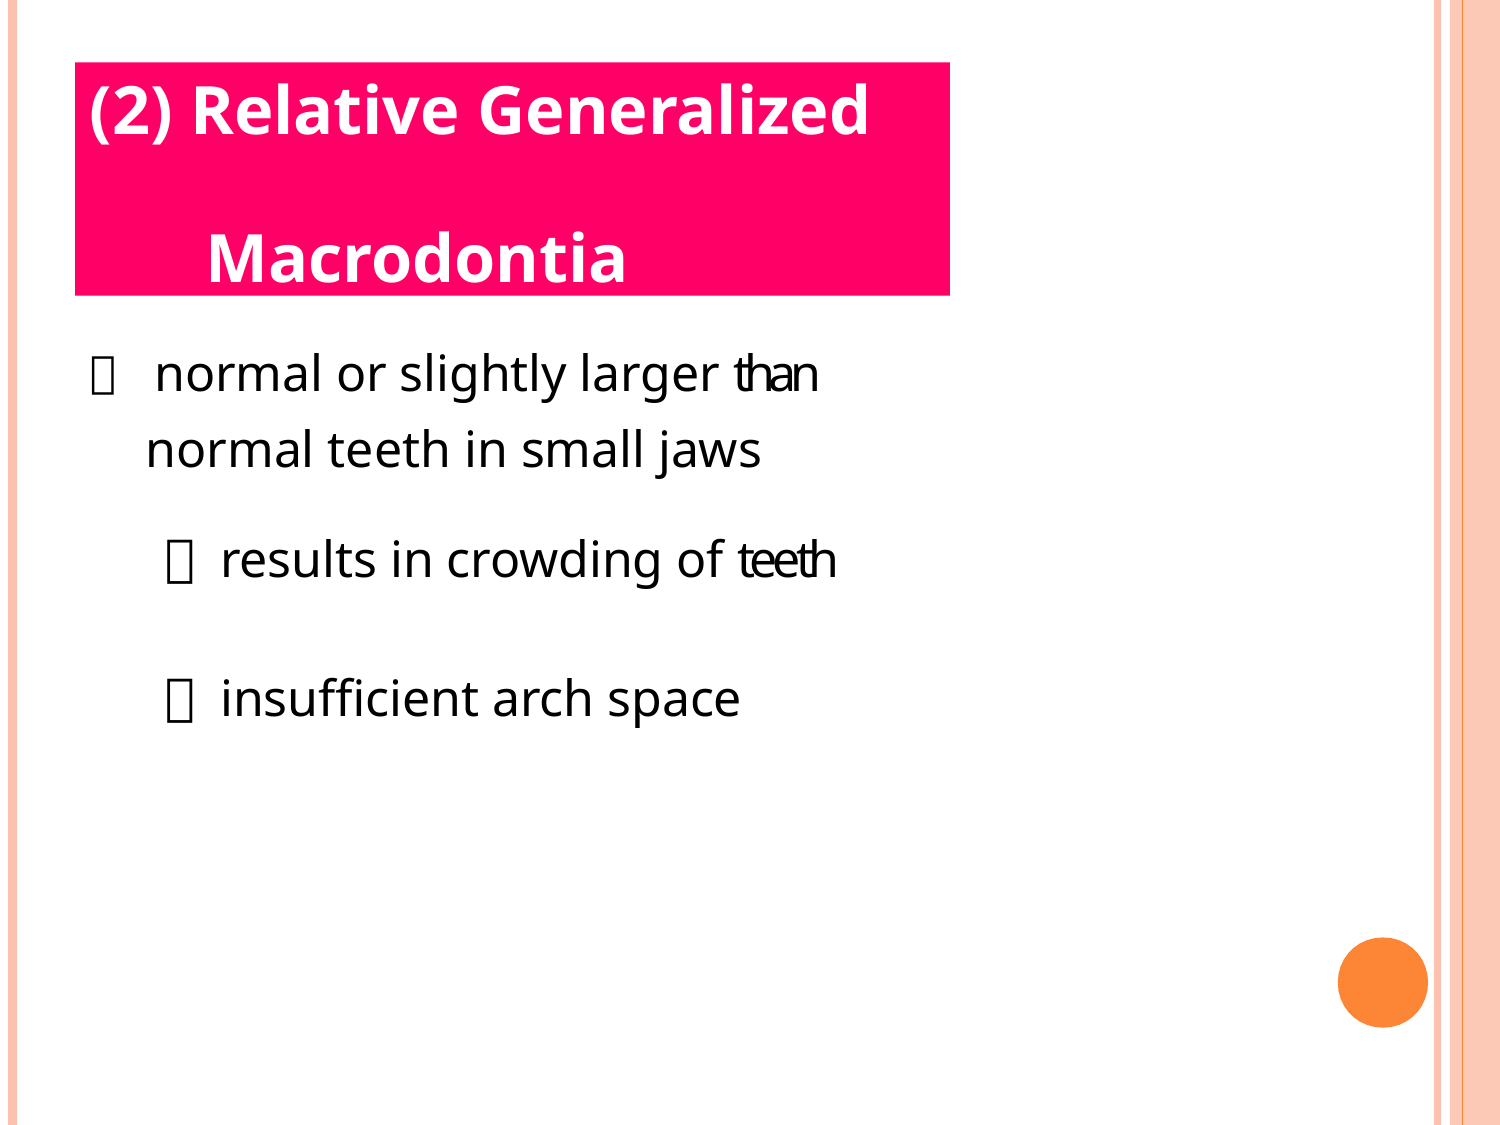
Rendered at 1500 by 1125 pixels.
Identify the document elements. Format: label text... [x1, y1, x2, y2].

text_box (2) Relative Generalized Macrodontia [75, 62, 950, 296]
text_box  normal or slightly larger than normal teeth in small jaws [83, 296, 841, 478]
text_box results in crowding of teeth insufficient arch space [162, 525, 855, 727]
